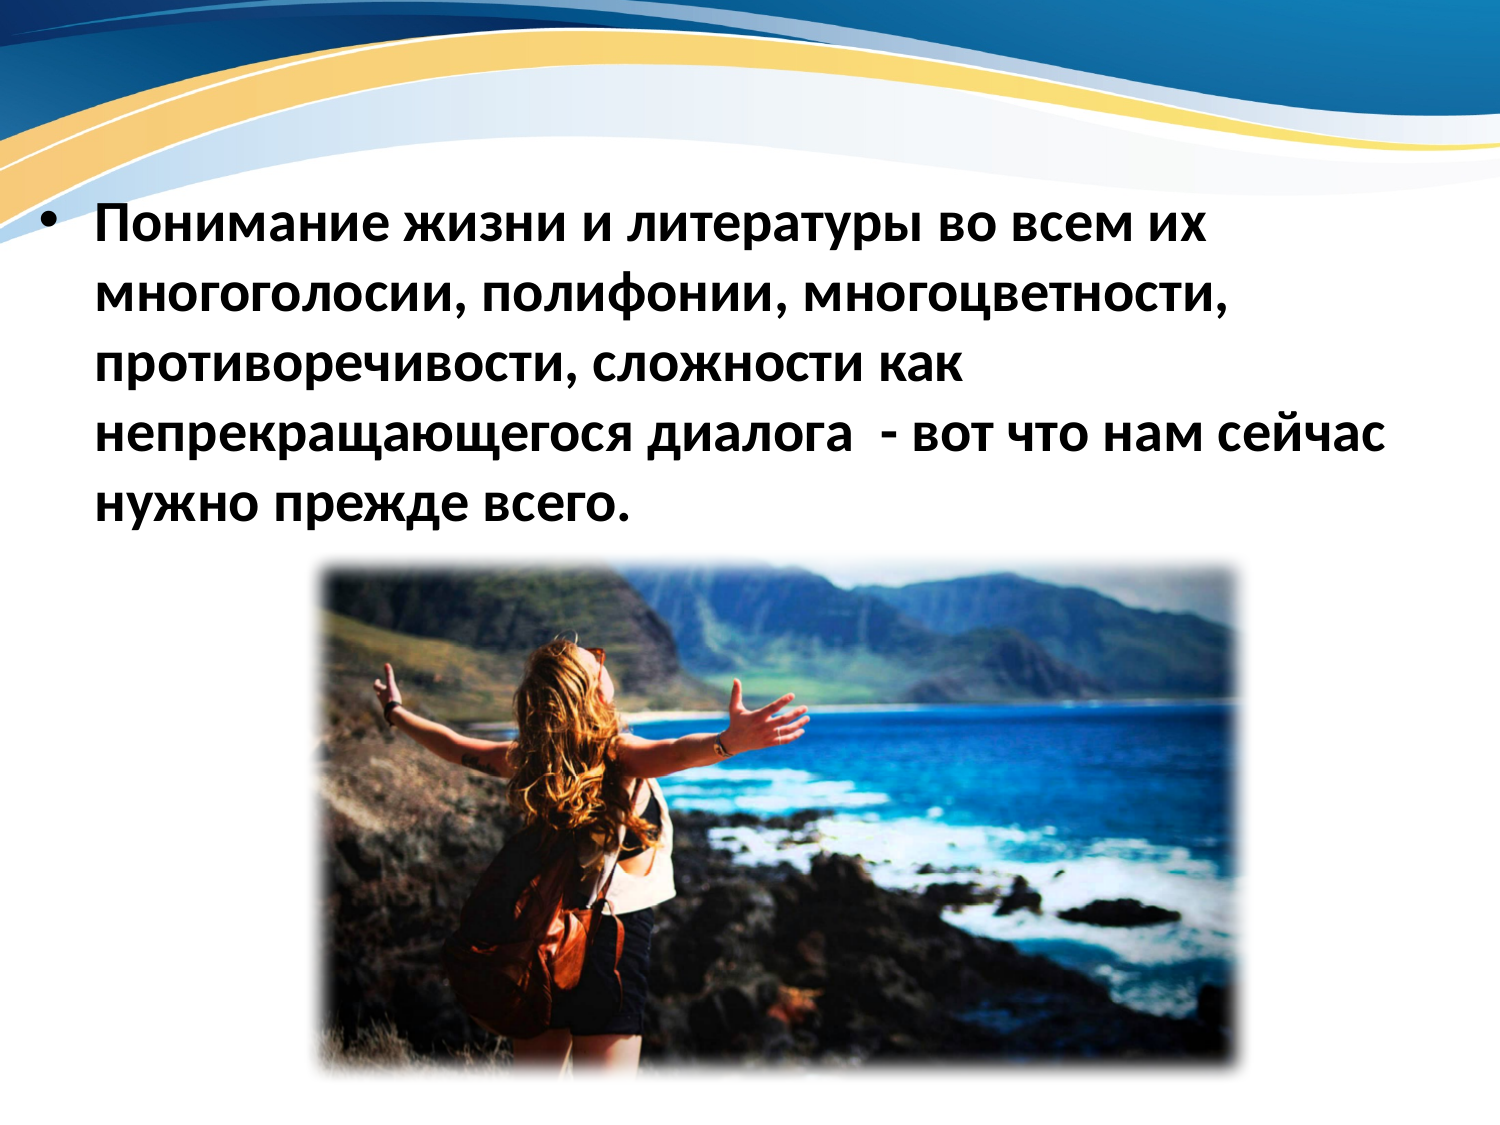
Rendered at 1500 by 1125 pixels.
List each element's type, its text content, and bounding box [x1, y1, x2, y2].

picture [0, 0, 1500, 1125]
list Понимание жизни и литературы во всем их многоголосии, полифонии, многоцветности, противоречивости, сложности как непрекращающегося диалога - вот что нам сейчас нужно прежде всего. [23, 175, 1500, 504]
